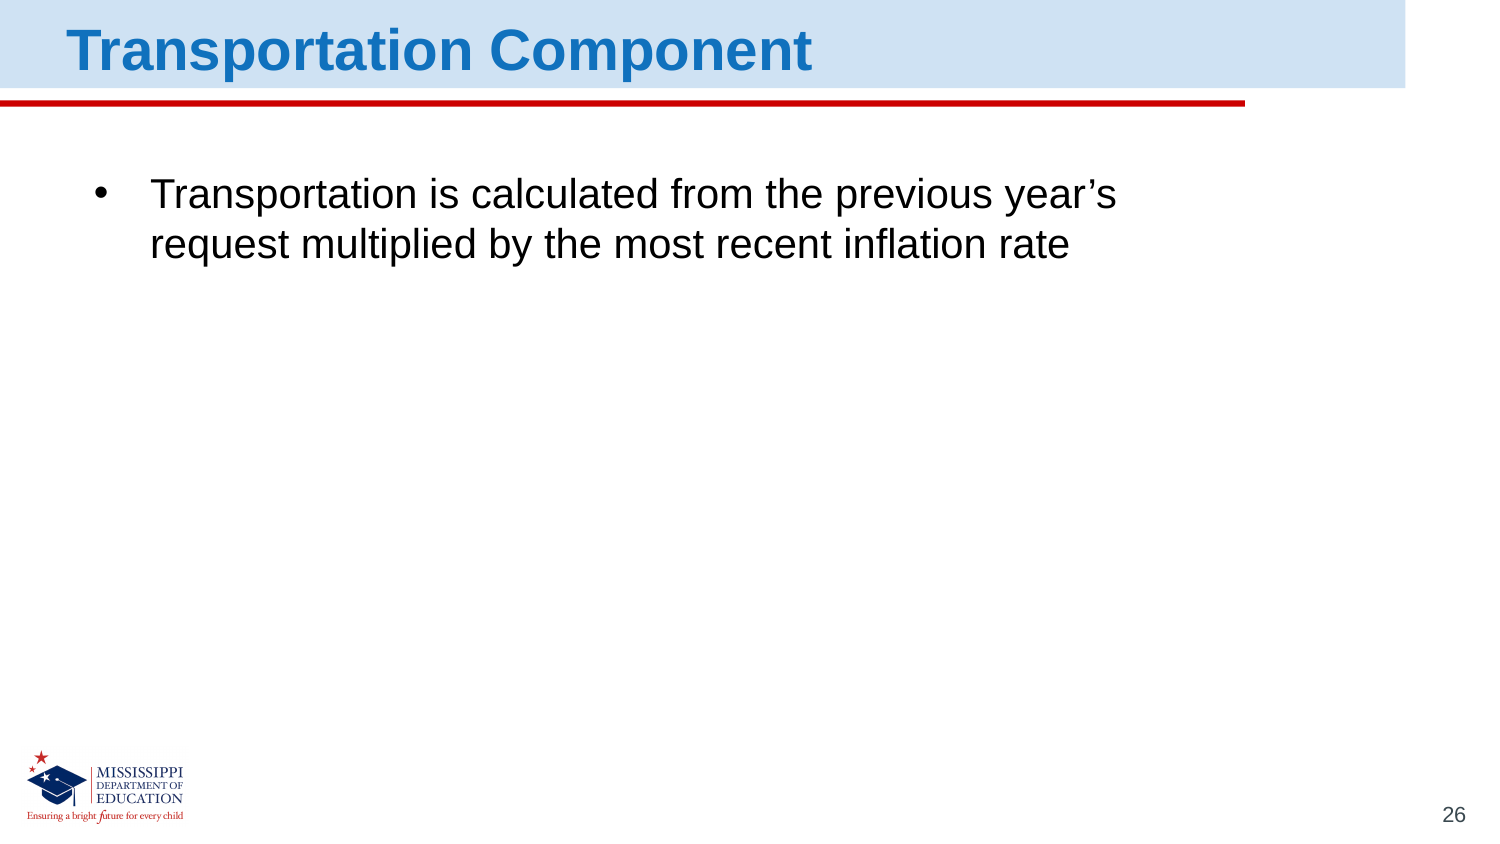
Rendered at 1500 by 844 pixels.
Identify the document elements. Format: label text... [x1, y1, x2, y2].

slide_number 26 [1391, 803, 1482, 842]
picture [21, 746, 189, 827]
text_box Transportation is calculated from the previous year’s request multiplied by the most recent inflation rate [79, 159, 1221, 275]
list Transportation Component [51, 5, 1406, 80]
